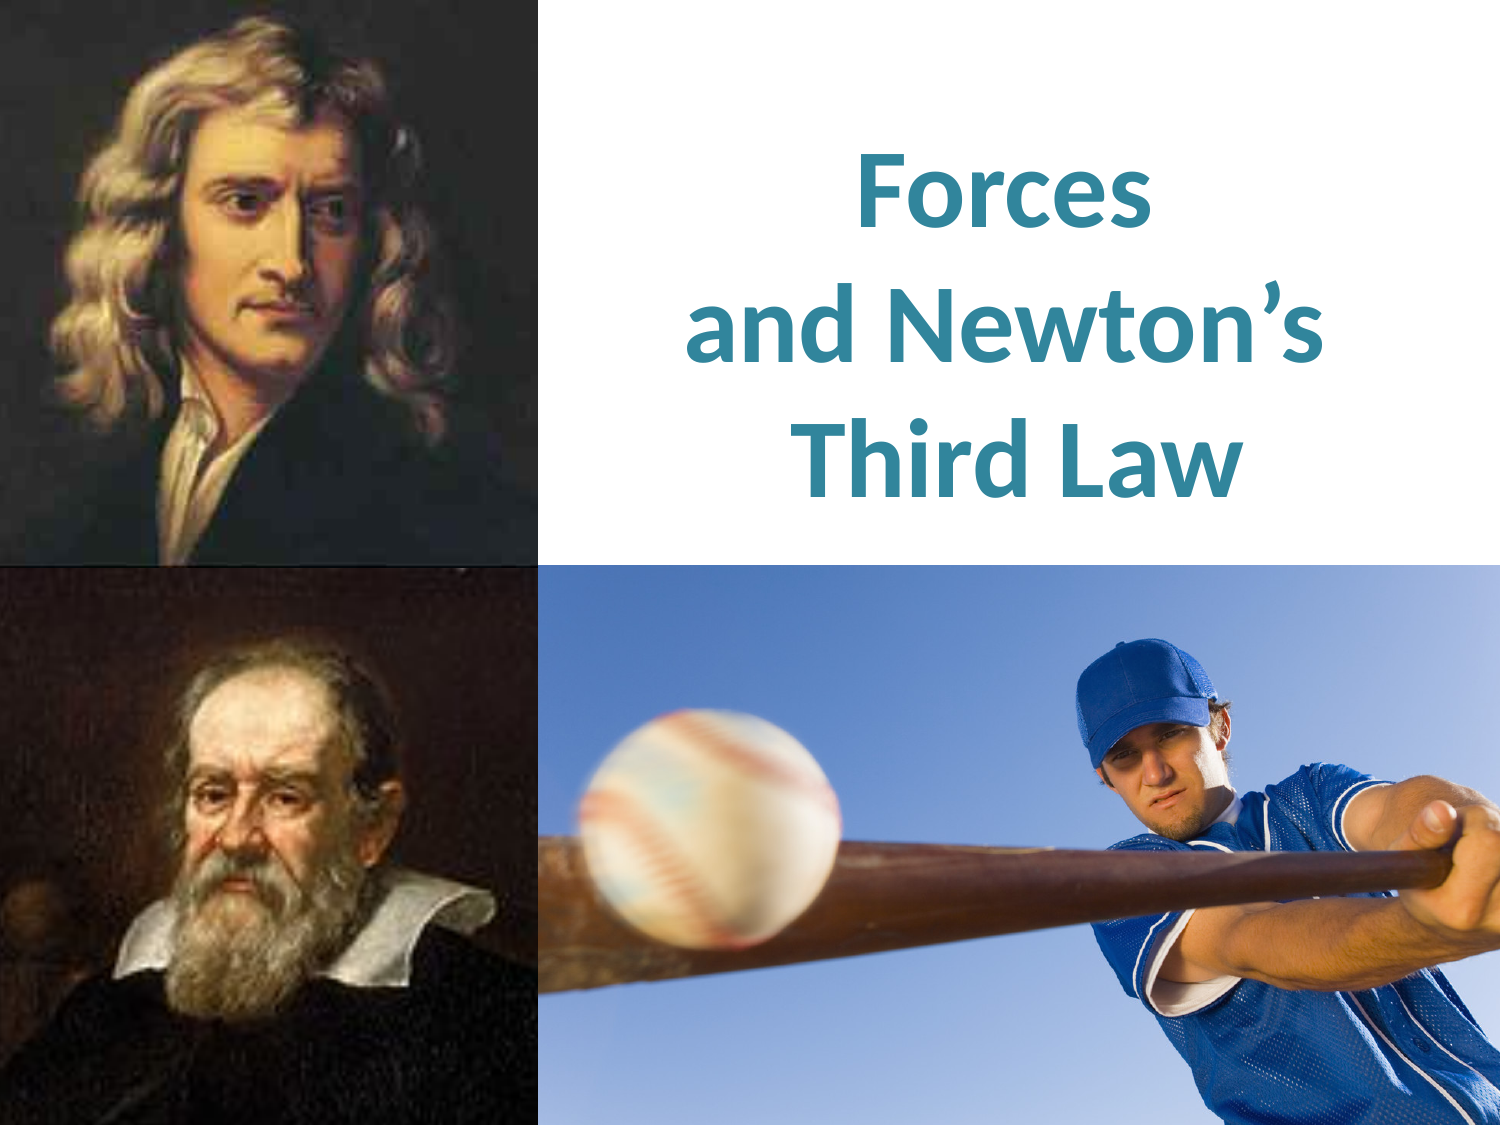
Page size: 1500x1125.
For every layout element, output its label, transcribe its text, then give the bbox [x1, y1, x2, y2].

title Forces and Newton’s Third Law [543, 93, 1492, 542]
picture [0, 0, 1500, 1125]
